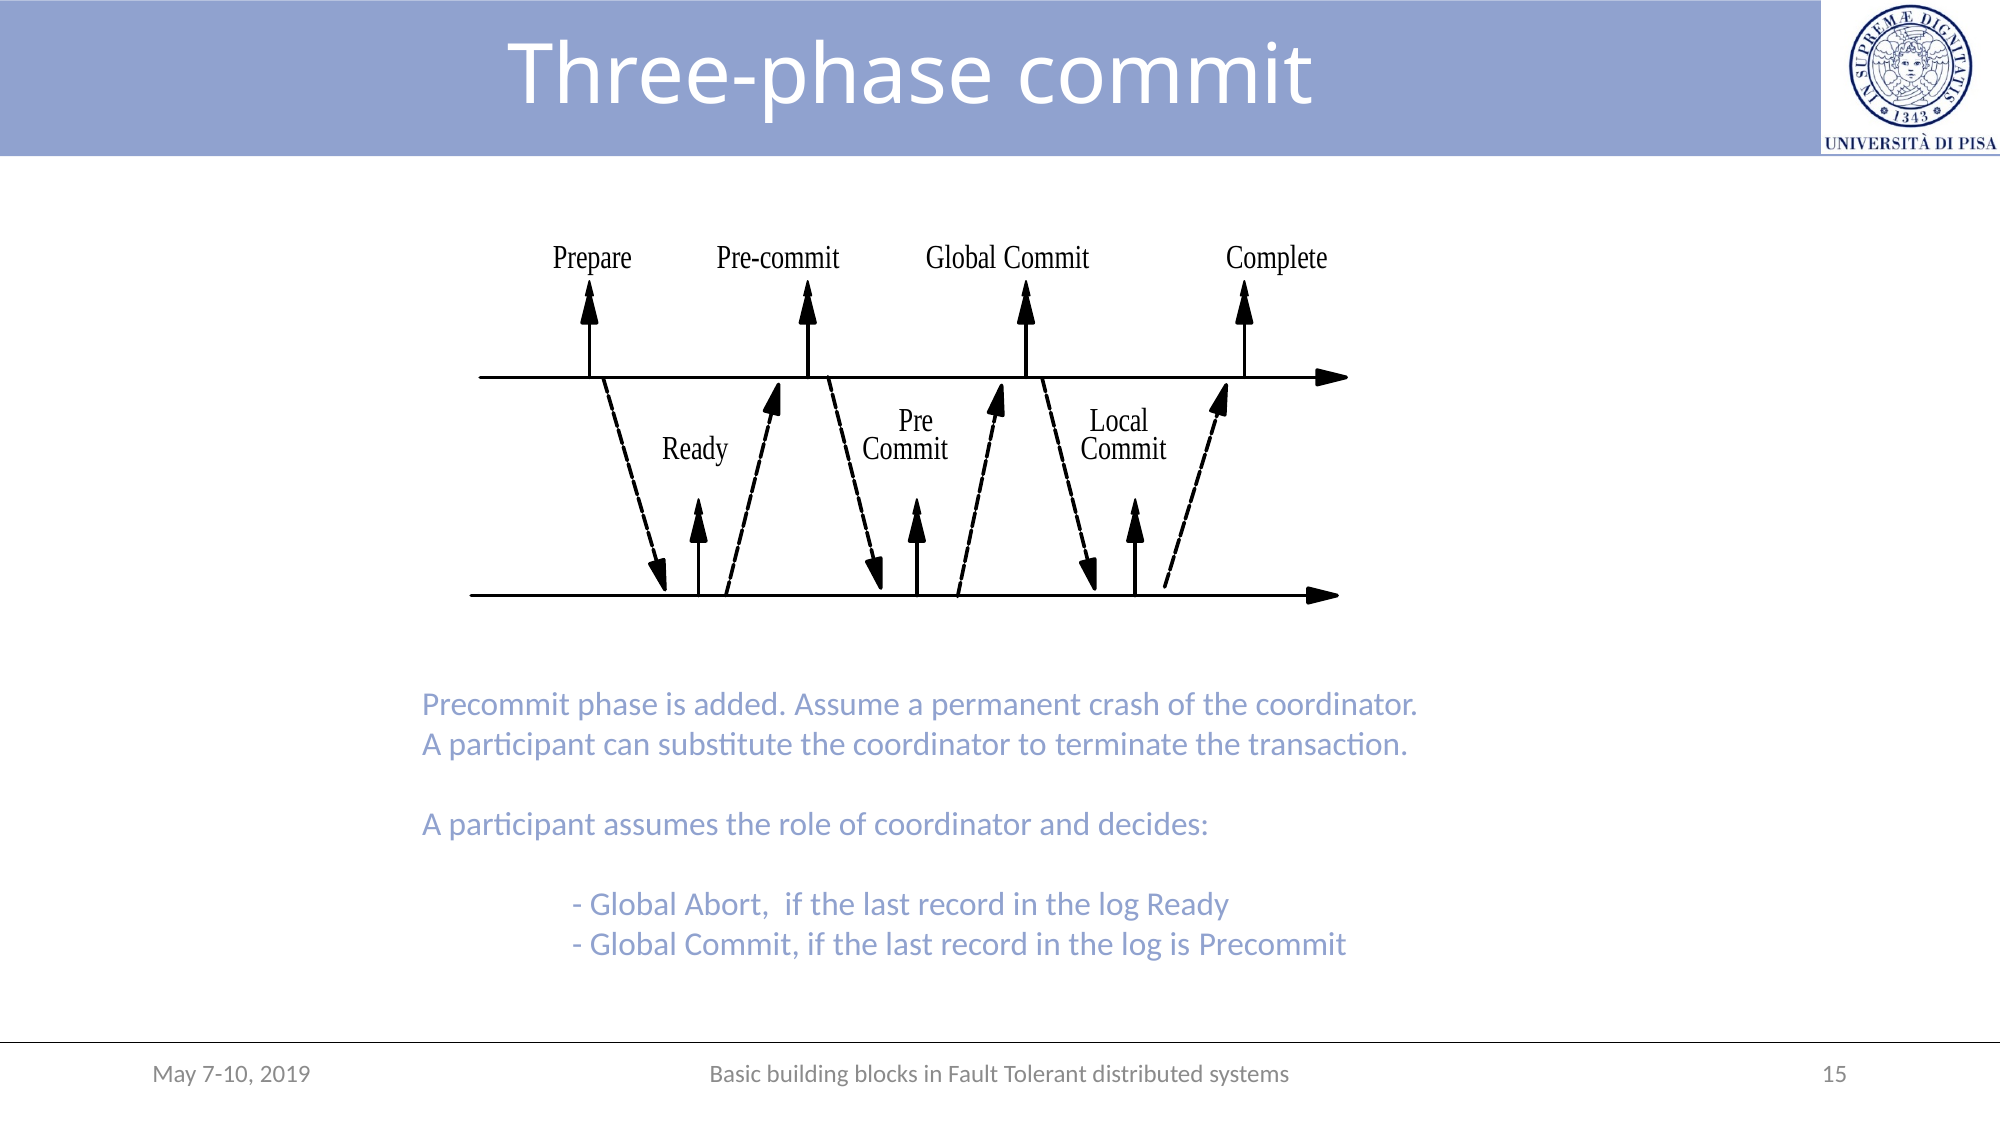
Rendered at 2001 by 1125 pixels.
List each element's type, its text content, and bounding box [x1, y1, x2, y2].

picture [1822, 0, 2000, 154]
slide_number 15 [1412, 1042, 1863, 1103]
title Three-phase commit [0, 0, 1822, 154]
text_box Precommit phase is added. Assume a permanent crash of the coordinator. A participant can substitute the coordinator to terminate the transaction. A participant assumes the role of coordinator and decides: - Global Abort, if the last record in the log Ready - Global Commit, if the last record in the log is Precommit [407, 675, 1648, 970]
picture [468, 243, 1361, 606]
footer Basic building blocks in Fault Tolerant distributed systems [662, 1042, 1338, 1103]
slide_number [137, 1042, 588, 1103]
